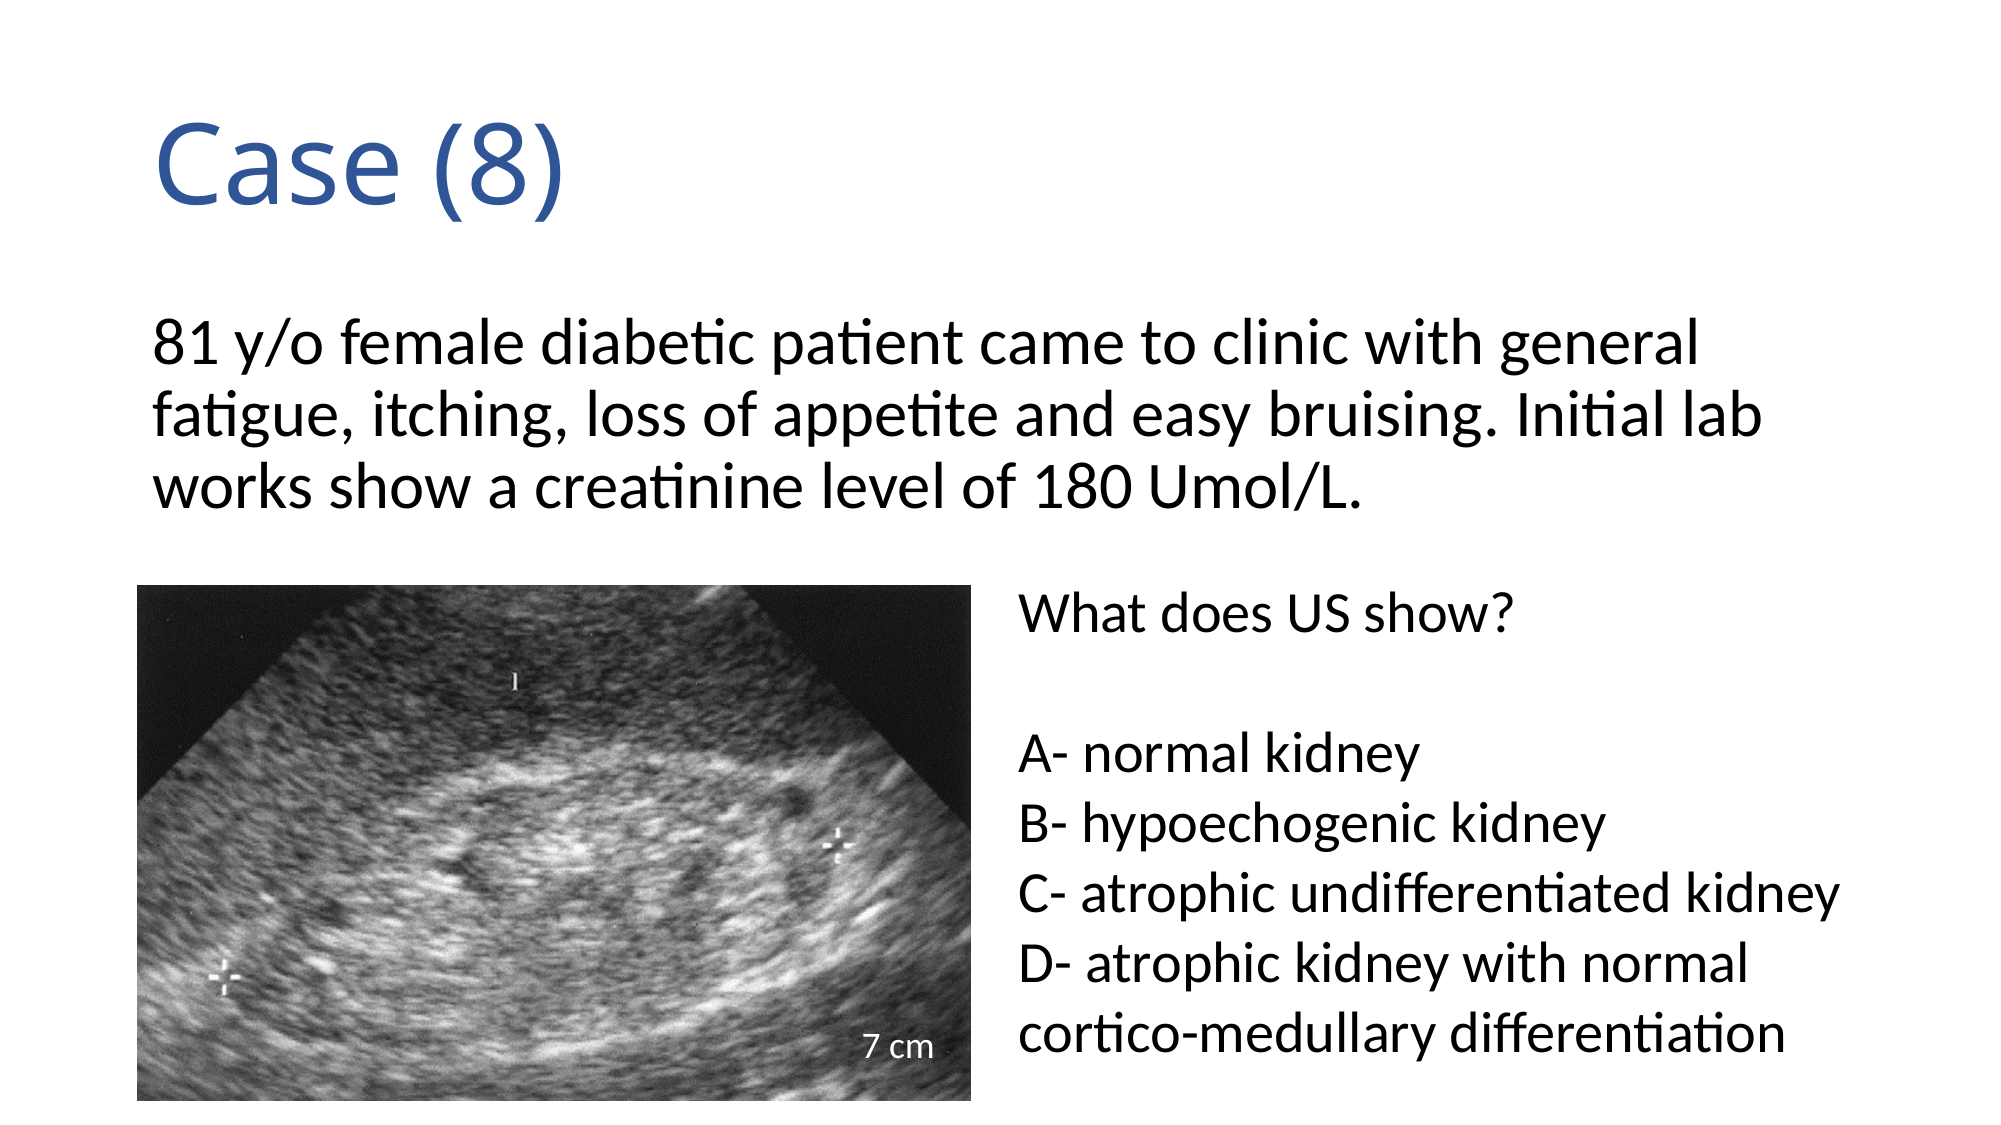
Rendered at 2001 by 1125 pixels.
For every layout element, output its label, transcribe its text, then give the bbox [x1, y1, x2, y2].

title Case (8) [137, 59, 1863, 278]
list 81 y/o female diabetic patient came to clinic with general fatigue, itching, loss of appetite and easy bruising. Initial lab works show a creatinine level of 180 Umol/L. [137, 299, 1863, 1014]
picture [137, 585, 971, 1101]
text_box What does US show? A- normal kidney B- hypoechogenic kidney C- atrophic undifferentiated kidney D- atrophic kidney with normal cortico-medullary differentiation [1003, 567, 1857, 1072]
